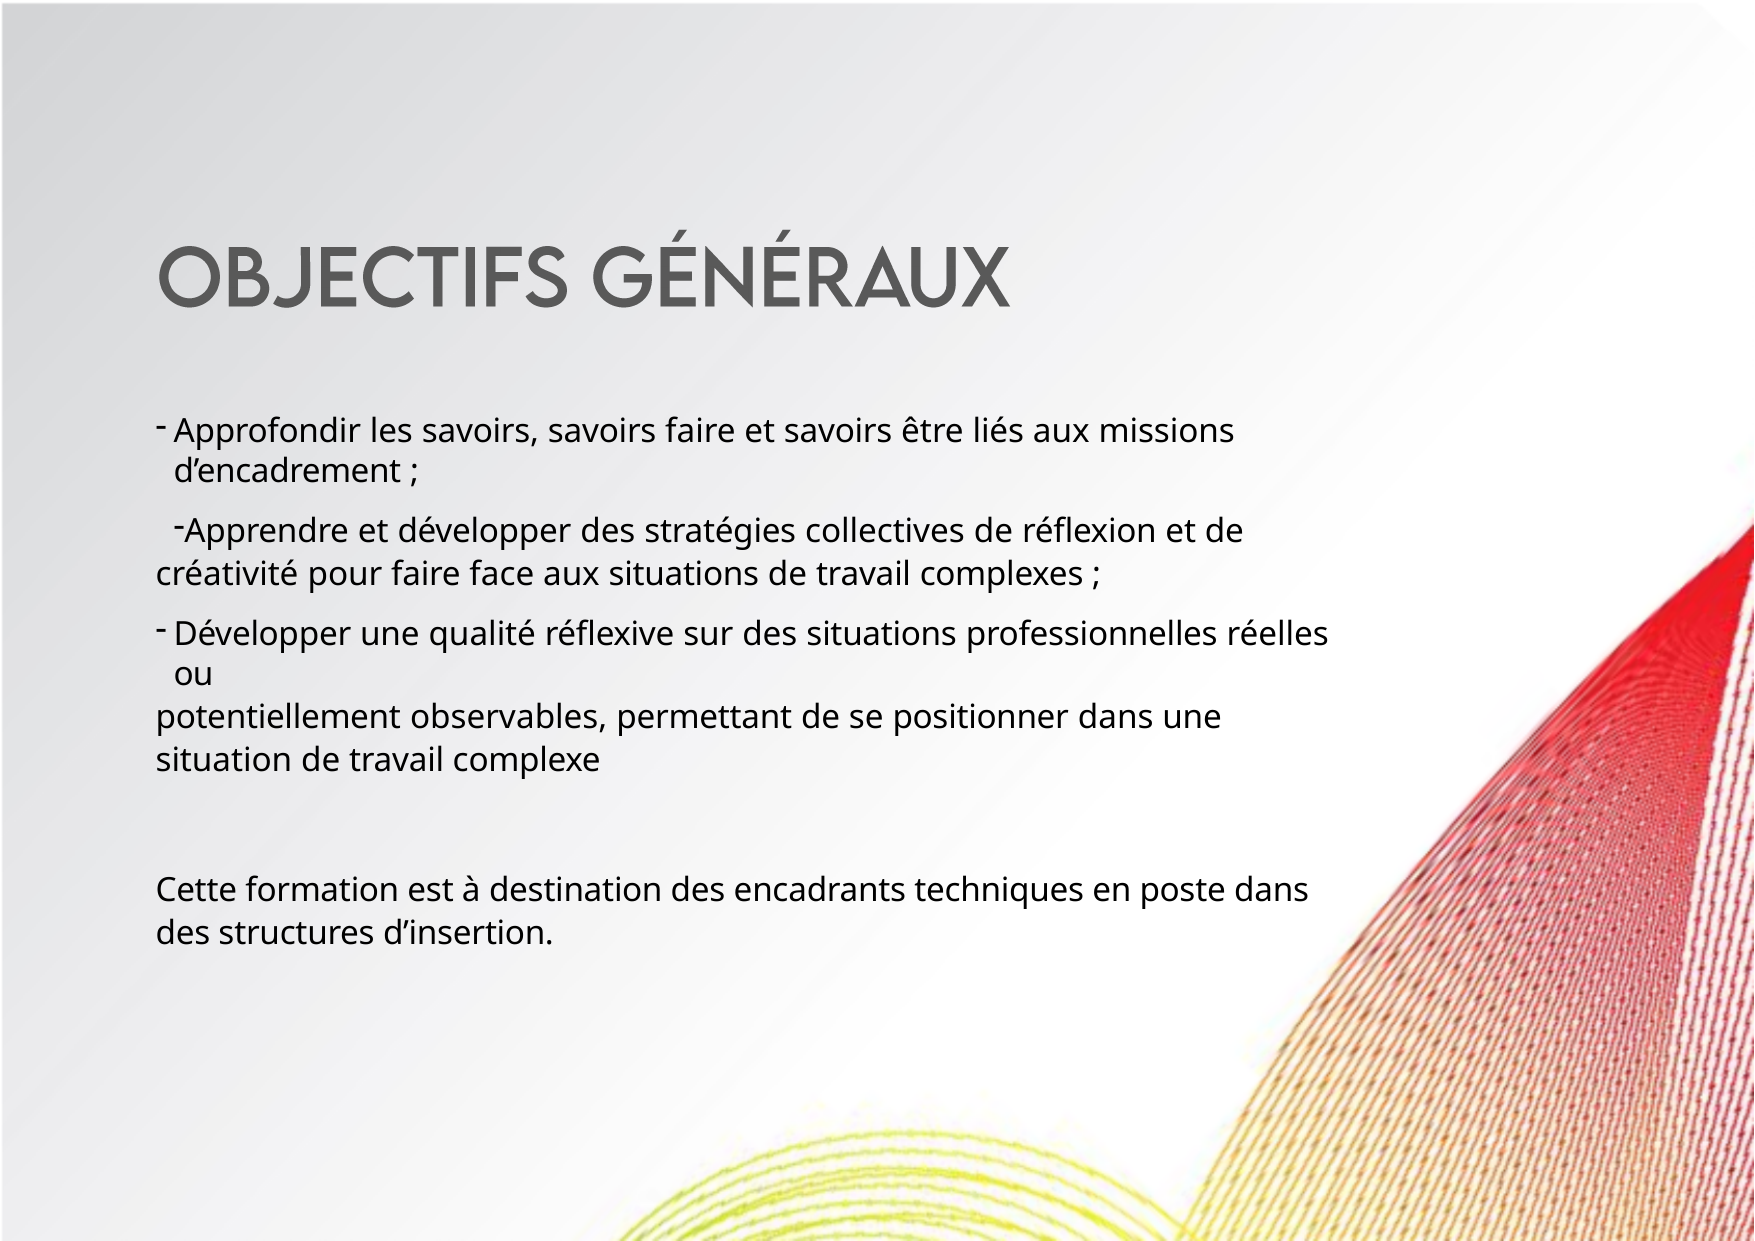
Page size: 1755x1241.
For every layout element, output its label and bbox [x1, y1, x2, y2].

text_box [0, 0, 1755, 1241]
